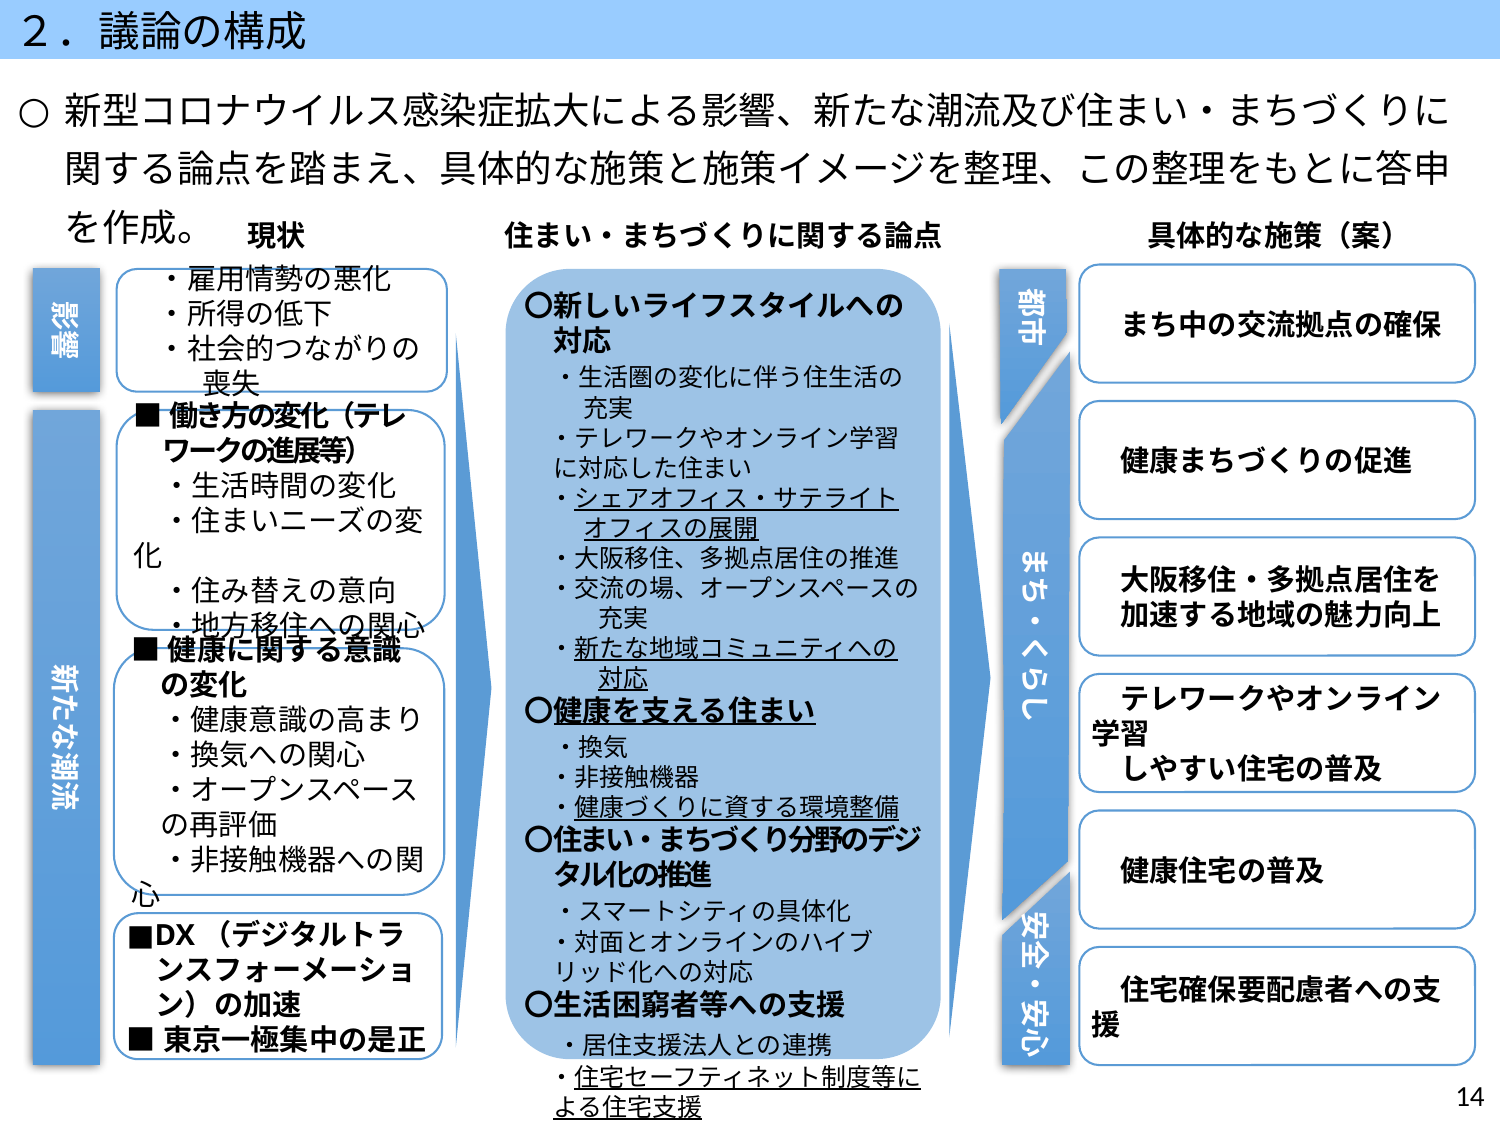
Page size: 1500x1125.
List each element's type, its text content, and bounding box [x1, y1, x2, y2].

text_box 健康住宅の普及 [1078, 809, 1477, 930]
text_box 健康まちづくりの促進 [1078, 399, 1477, 521]
text_box 現状 [113, 205, 439, 265]
text_box 都市 [999, 268, 1068, 425]
text_box 14 [1419, 1065, 1500, 1125]
text_box テレワークやオンライン学習 しやすい住宅の普及 [1078, 672, 1477, 794]
text_box 住宅確保要配慮者への支援 [1078, 945, 1477, 1067]
text_box ２．議論の構成 [0, 0, 1500, 59]
text_box [454, 333, 494, 1048]
text_box ・雇用情勢の悪化 ・所得の低下 ・社会的つながりの喪失 [115, 267, 448, 393]
text_box 新型コロナウイルス感染症拡大による影響、新たな潮流及び住まい・まちづくりに関する論点を踏まえ、具体的な施策と施策イメージを整理、この整理をもとに答申を作成。 [0, 61, 1500, 225]
text_box まち・くらし [1002, 351, 1071, 920]
text_box 影響 [32, 268, 100, 392]
text_box 大阪移住・多拠点居住を 加速する地域の魅力向上 [1078, 536, 1477, 657]
text_box 〇新しいライフスタイルへの対応 ・生活圏の変化に伴う住生活の充実 ・テレワークやオンライン学習に対応した住まい ・シェアオフィス・サテライトオフィスの展開 ・大阪移住、多拠点居住の推進 ・交流の場、オープンスペースの充実 ・新たな地域コミュニティへの対応 〇健康を支える住まい ・換気 ・非接触機器 ・健康づくりに資する環境整備 〇住まい・まちづくり分野のデジタル化の推進 ・スマートシティの具体化 ・対面とオンラインのハイブリッド化への対応 〇生活困窮者等への支援 ・居住支援法人との連携 ・住宅セーフティネット制度等による住宅支援 ※緊急対応と中長期的な視点から検討が必要 [505, 268, 942, 1060]
text_box 具体的な施策（案） [1075, 205, 1483, 265]
text_box [947, 323, 993, 1038]
text_box 新たな潮流 [32, 410, 100, 1066]
text_box 安全・安心 [1002, 871, 1071, 1066]
text_box ■働き方の変化（テレワークの進展等） ・生活時間の変化 ・住まいニーズの変化 ・住み替えの意向 ・地方移住への関心 [115, 408, 446, 631]
text_box まち中の交流拠点の確保 [1078, 265, 1477, 384]
text_box 住まい・まちづくりに関する論点 [505, 205, 943, 265]
text_box ■DX（デジタルトランスフォーメーション）の加速 ■東京一極集中の是正 [112, 912, 444, 1061]
text_box ■健康に関する意識の変化 ・健康意識の高まり ・換気への関心 ・オープンスペースの再評価 ・非接触機器への関心 [112, 647, 446, 896]
